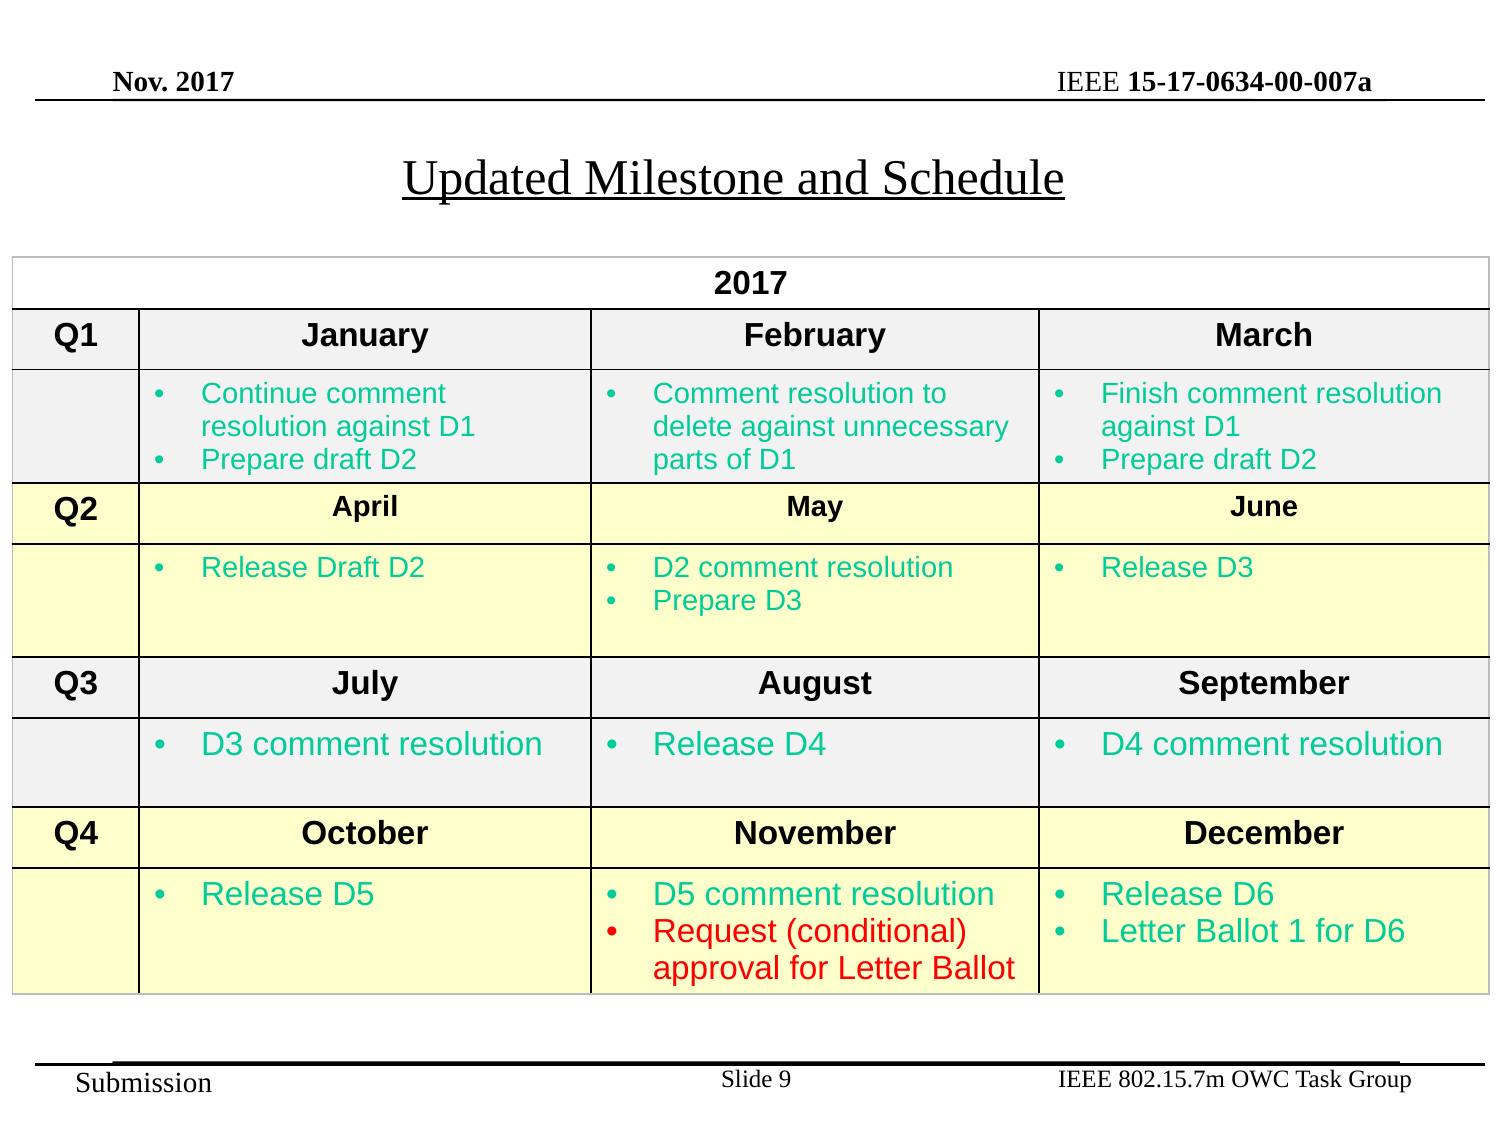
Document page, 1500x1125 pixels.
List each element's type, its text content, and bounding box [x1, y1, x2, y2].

text_box Submission [75, 1065, 338, 1098]
table_cell Release D3 [1040, 545, 1488, 656]
text_box IEEE 15-17-0634-00-007a [1024, 54, 1388, 99]
table_cell [13, 370, 138, 482]
table_cell October [140, 808, 590, 867]
table_cell Release D4 [592, 719, 1038, 806]
table_cell April [140, 484, 590, 543]
table_cell Continue comment resolution against D1 Prepare draft D2 [140, 370, 590, 482]
table_cell Q4 [13, 808, 138, 867]
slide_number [112, 62, 375, 98]
table_cell D5 comment resolution Request (conditional) approval for Letter Ballot [592, 869, 1038, 993]
table_cell [13, 545, 138, 656]
table_cell January [140, 310, 590, 369]
table_cell [13, 719, 138, 806]
table_cell Q3 [13, 658, 138, 717]
table_cell Comment resolution to delete against unnecessary parts of D1 [592, 370, 1038, 482]
table_cell February [592, 310, 1038, 369]
text_box Updated Milestone and Schedule [387, 136, 1188, 212]
table_cell Finish comment resolution against D1 Prepare draft D2 [1040, 370, 1488, 482]
table_cell Release D5 [140, 869, 590, 993]
table_cell Release Draft D2 [140, 545, 590, 656]
footer IEEE 802.15.7m OWC Task Group [900, 1066, 1413, 1093]
table_cell D3 comment resolution [140, 719, 590, 806]
table_cell D4 comment resolution [1040, 719, 1488, 806]
table_cell March [1040, 310, 1488, 369]
slide_number Slide 9 [712, 1066, 800, 1093]
table_cell June [1040, 484, 1488, 543]
table_cell Release D6 Letter Ballot 1 for D6 [1040, 869, 1488, 993]
table_cell August [592, 658, 1038, 717]
table_header 2017 [13, 258, 1488, 308]
table_cell May [592, 484, 1038, 543]
table_cell November [592, 808, 1038, 867]
text_box IEEE 15-17-0634-00-007a [1024, 101, 1388, 105]
table_cell D2 comment resolution Prepare D3 [592, 545, 1038, 656]
table_cell December [1040, 808, 1488, 867]
table_cell July [140, 658, 590, 717]
table_cell Q1 [13, 310, 138, 369]
table_cell [13, 869, 138, 993]
table_cell Q2 [13, 484, 138, 543]
table_cell September [1040, 658, 1488, 717]
